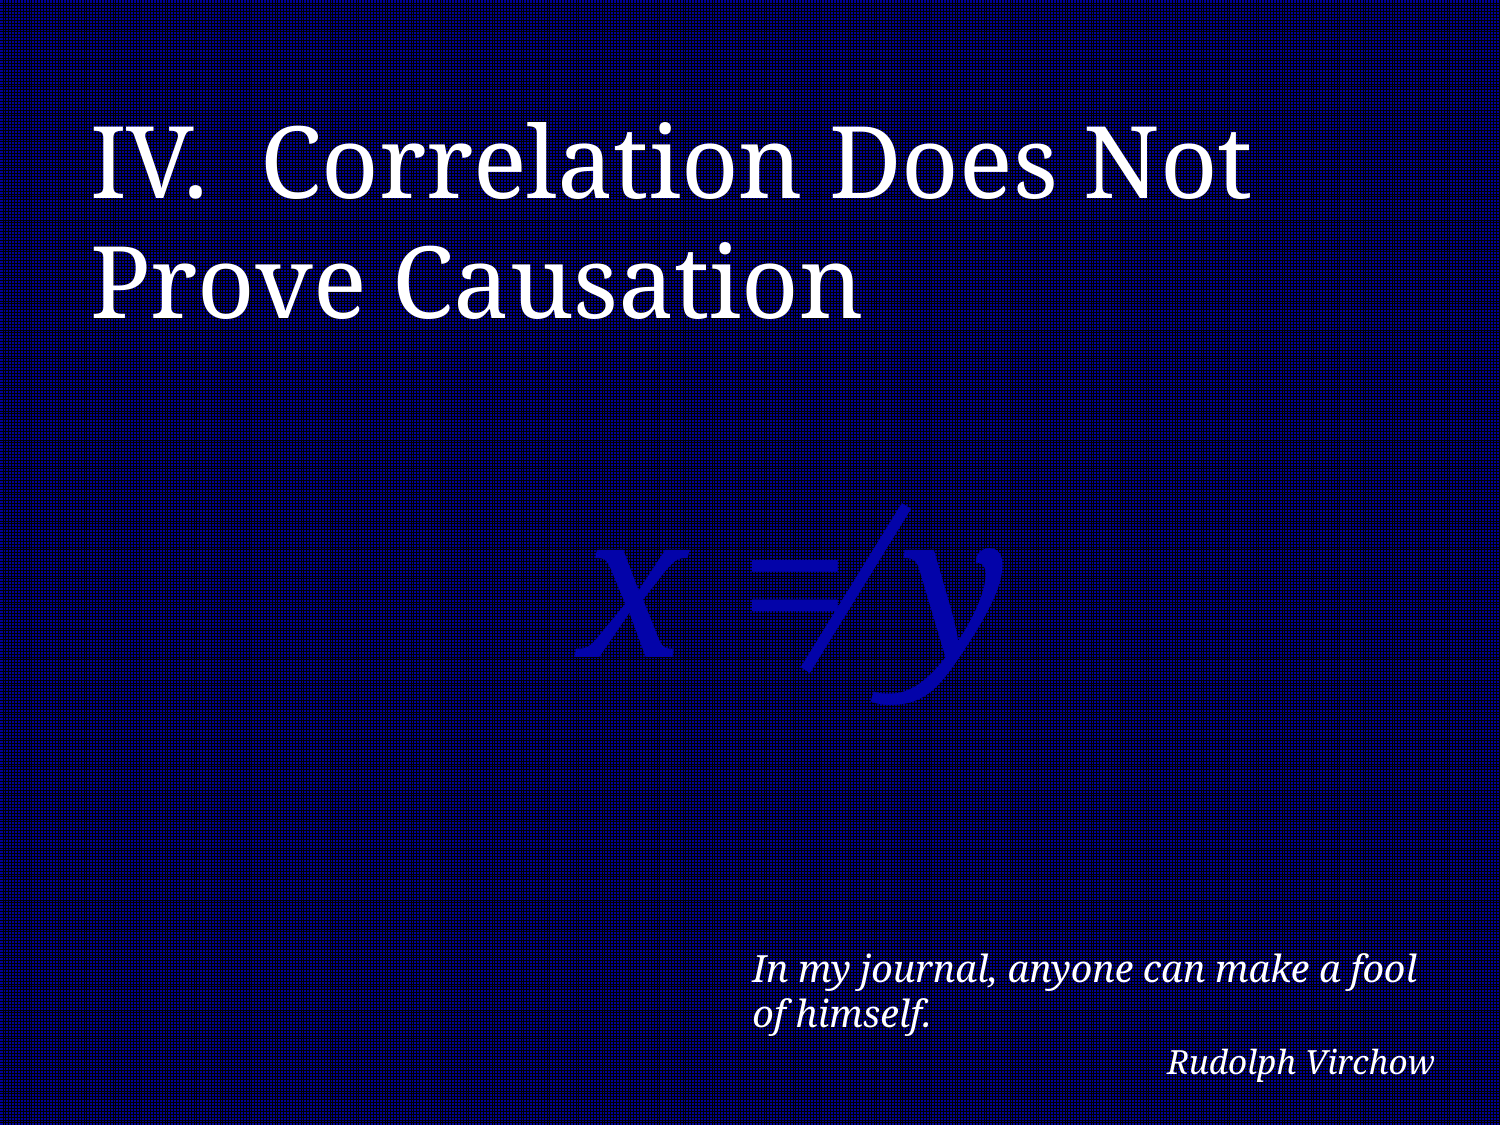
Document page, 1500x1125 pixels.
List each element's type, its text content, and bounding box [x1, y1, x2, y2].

title IV. Correlation Does Not Prove Causation [74, 124, 1426, 313]
text_box In my journal, anyone can make a fool of himself. Rudolph Virchow [737, 937, 1450, 1089]
text_box x ≠ y [449, 449, 1138, 705]
